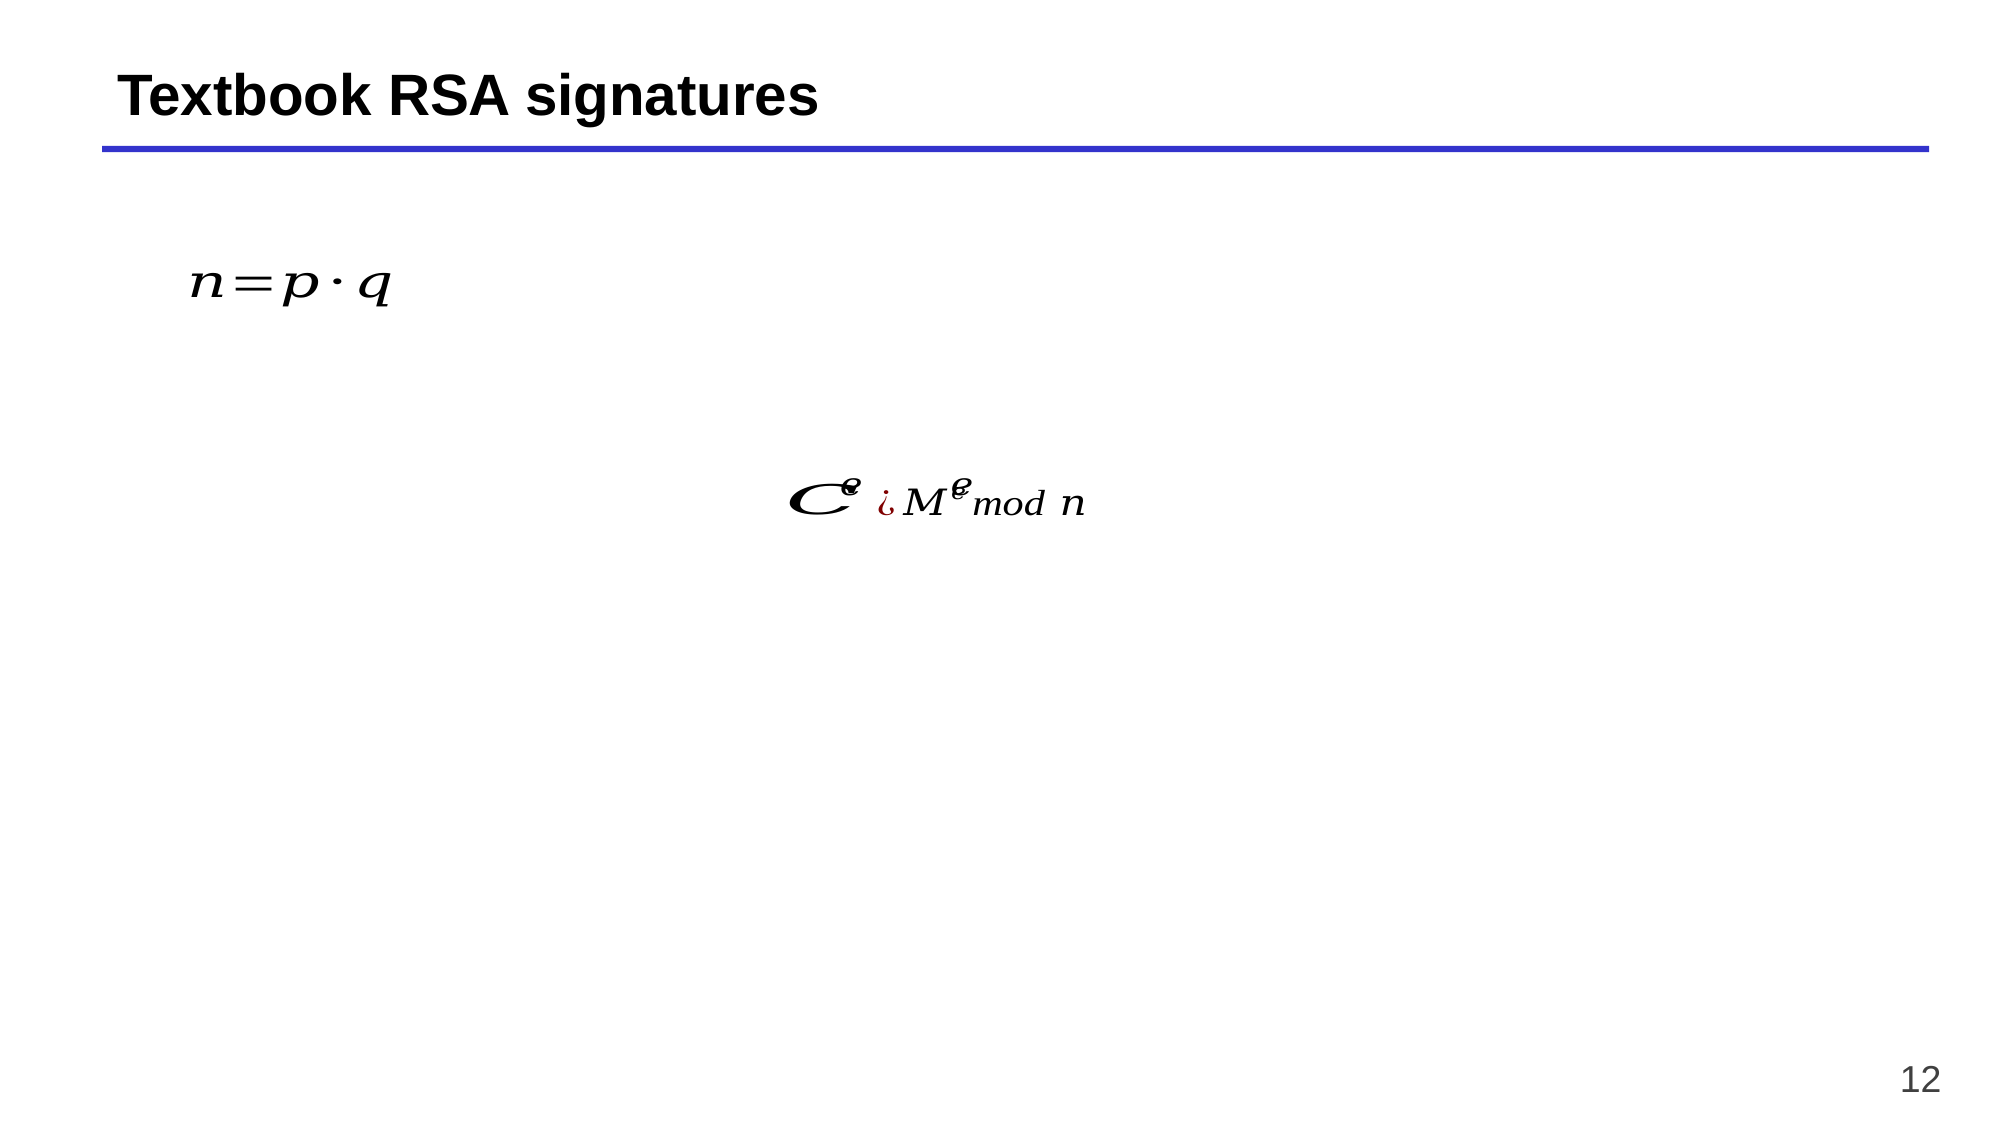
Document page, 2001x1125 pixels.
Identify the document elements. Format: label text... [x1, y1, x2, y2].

slide_number 12 [1864, 1047, 1957, 1101]
title Textbook RSA signatures [102, 54, 1930, 130]
